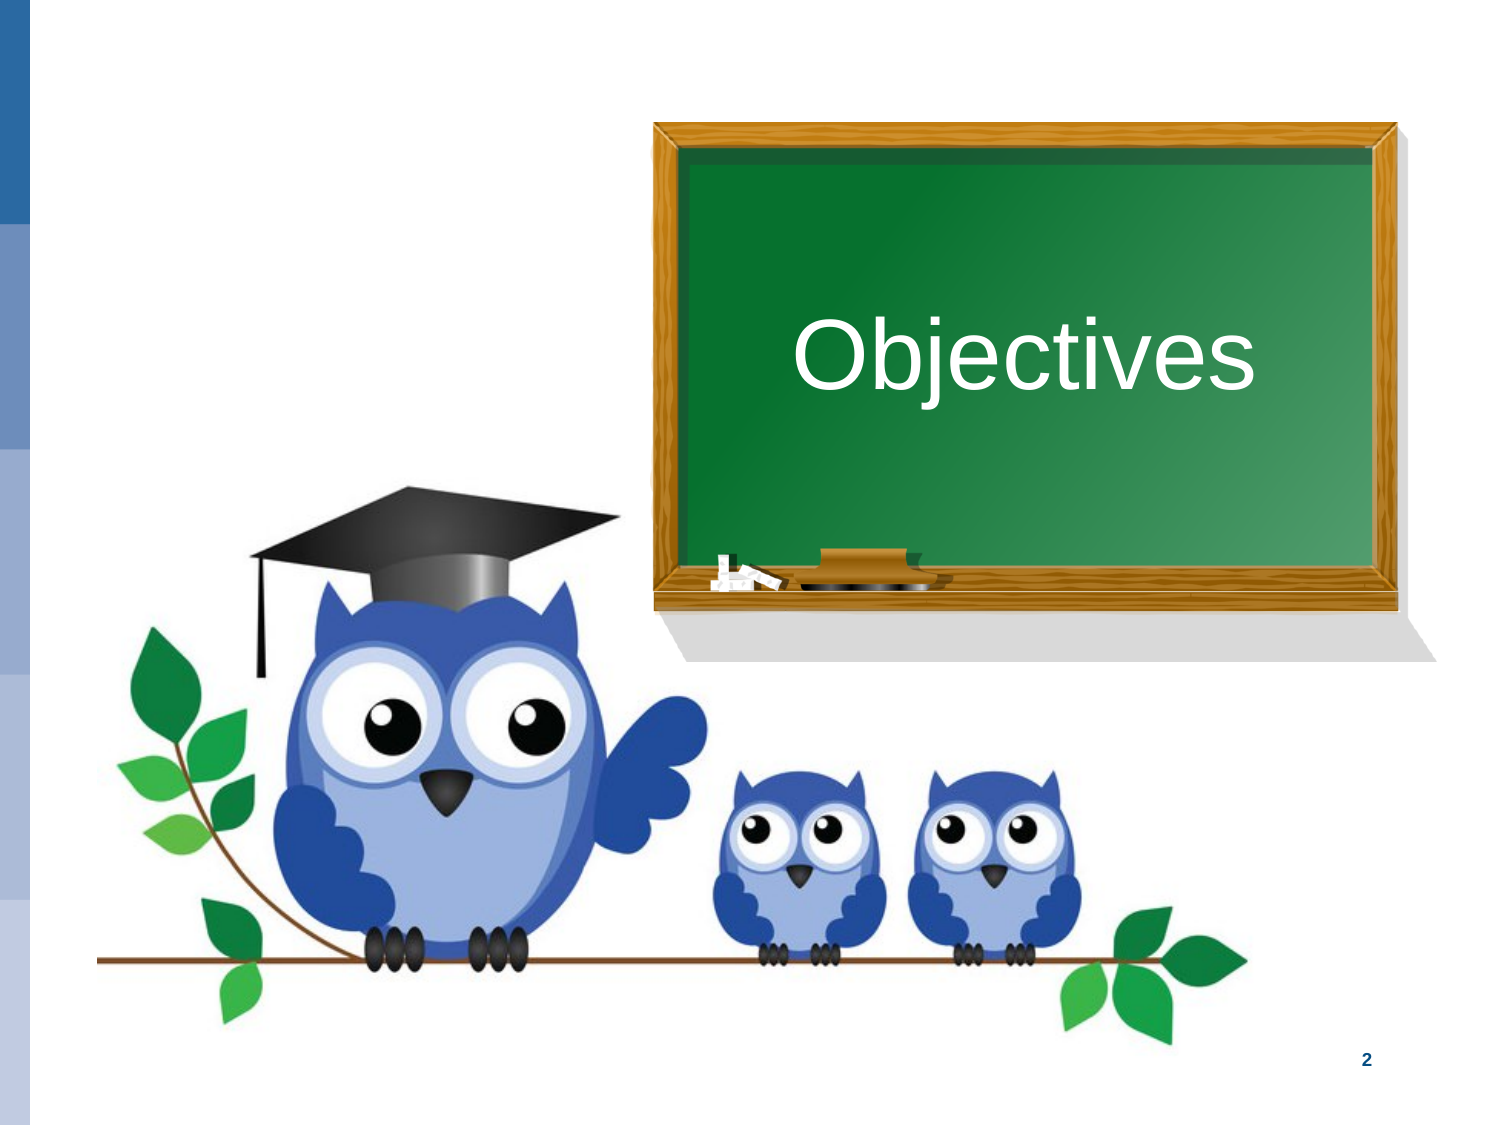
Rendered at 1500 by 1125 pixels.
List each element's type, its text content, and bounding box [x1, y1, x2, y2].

picture [0, 0, 30, 1125]
picture [97, 122, 1437, 1125]
slide_number 2 [1265, 1034, 1500, 1071]
